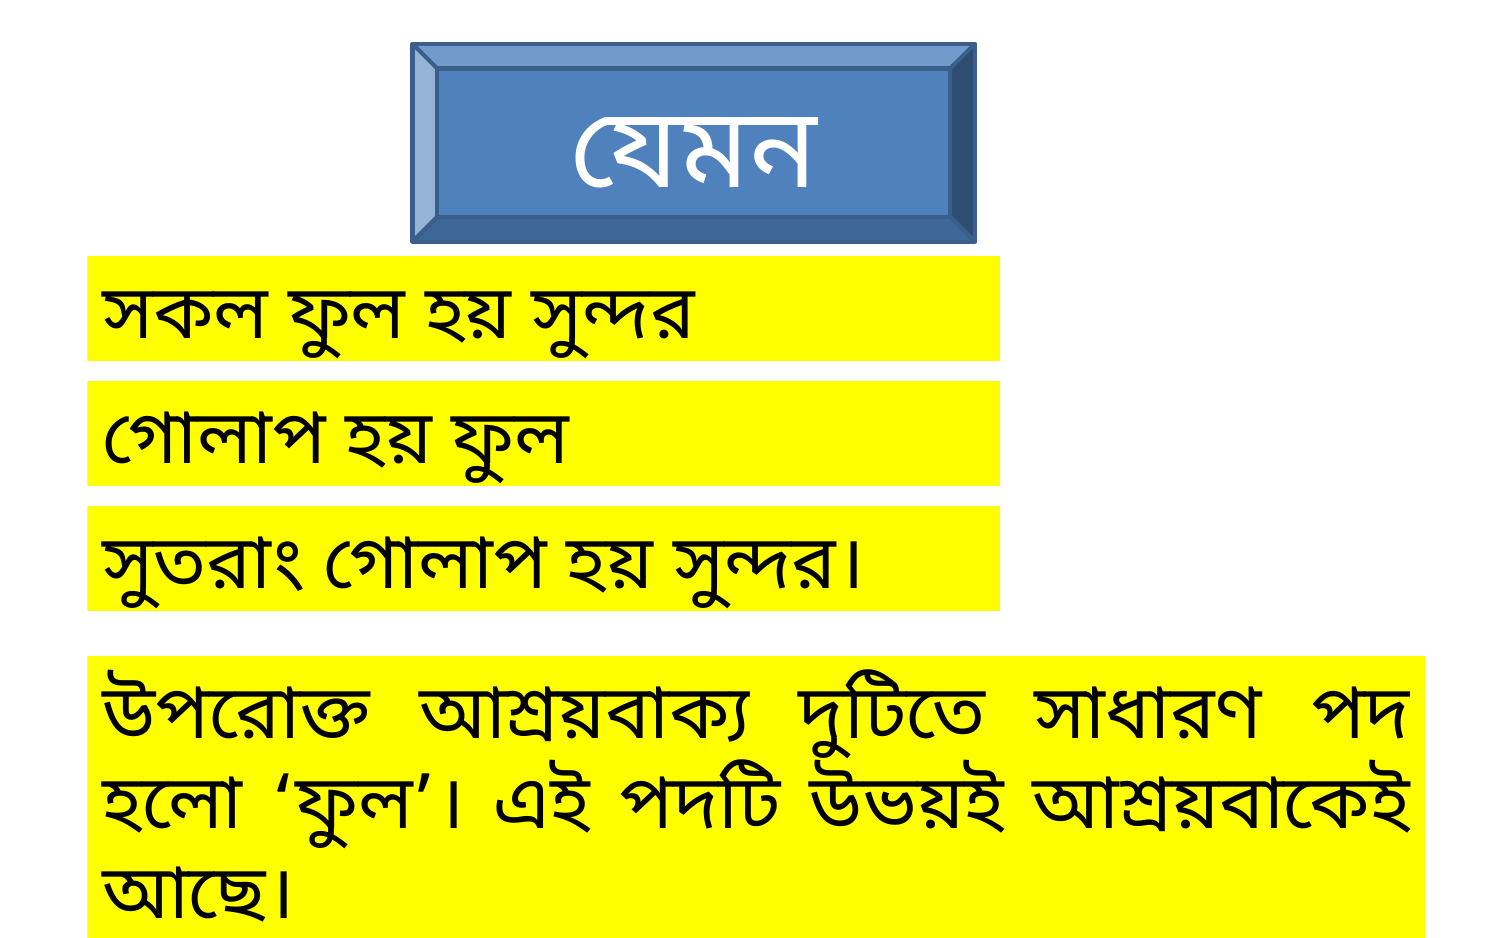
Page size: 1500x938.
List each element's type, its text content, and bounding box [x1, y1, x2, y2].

text_box সুতরাং গোলাপ হয় সুন্দর। [87, 506, 1000, 611]
text_box সকল ফুল হয় সুন্দর [87, 256, 1000, 361]
text_box যেমন [410, 42, 977, 244]
text_box উপরোক্ত আশ্রয়বাক্য দুটিতে সাধারণ পদ হলো ‘ফুল’। এই পদটি উভয়ই আশ্রয়বাকেই আছে। [87, 656, 1425, 938]
text_box গোলাপ হয় ফুল [87, 381, 1000, 486]
